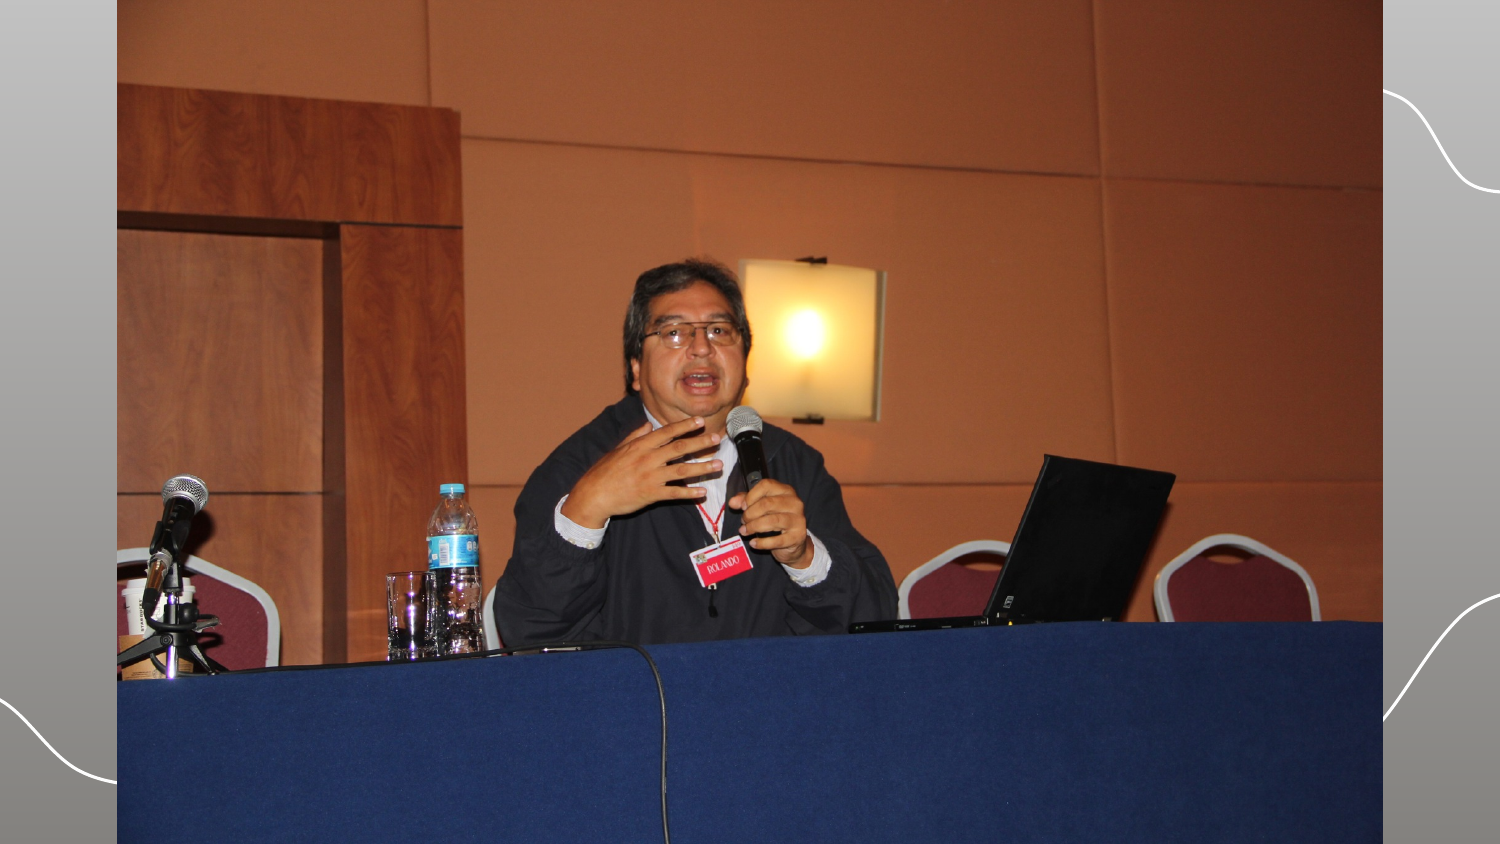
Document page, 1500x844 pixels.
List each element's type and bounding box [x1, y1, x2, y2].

picture [116, 0, 1384, 844]
